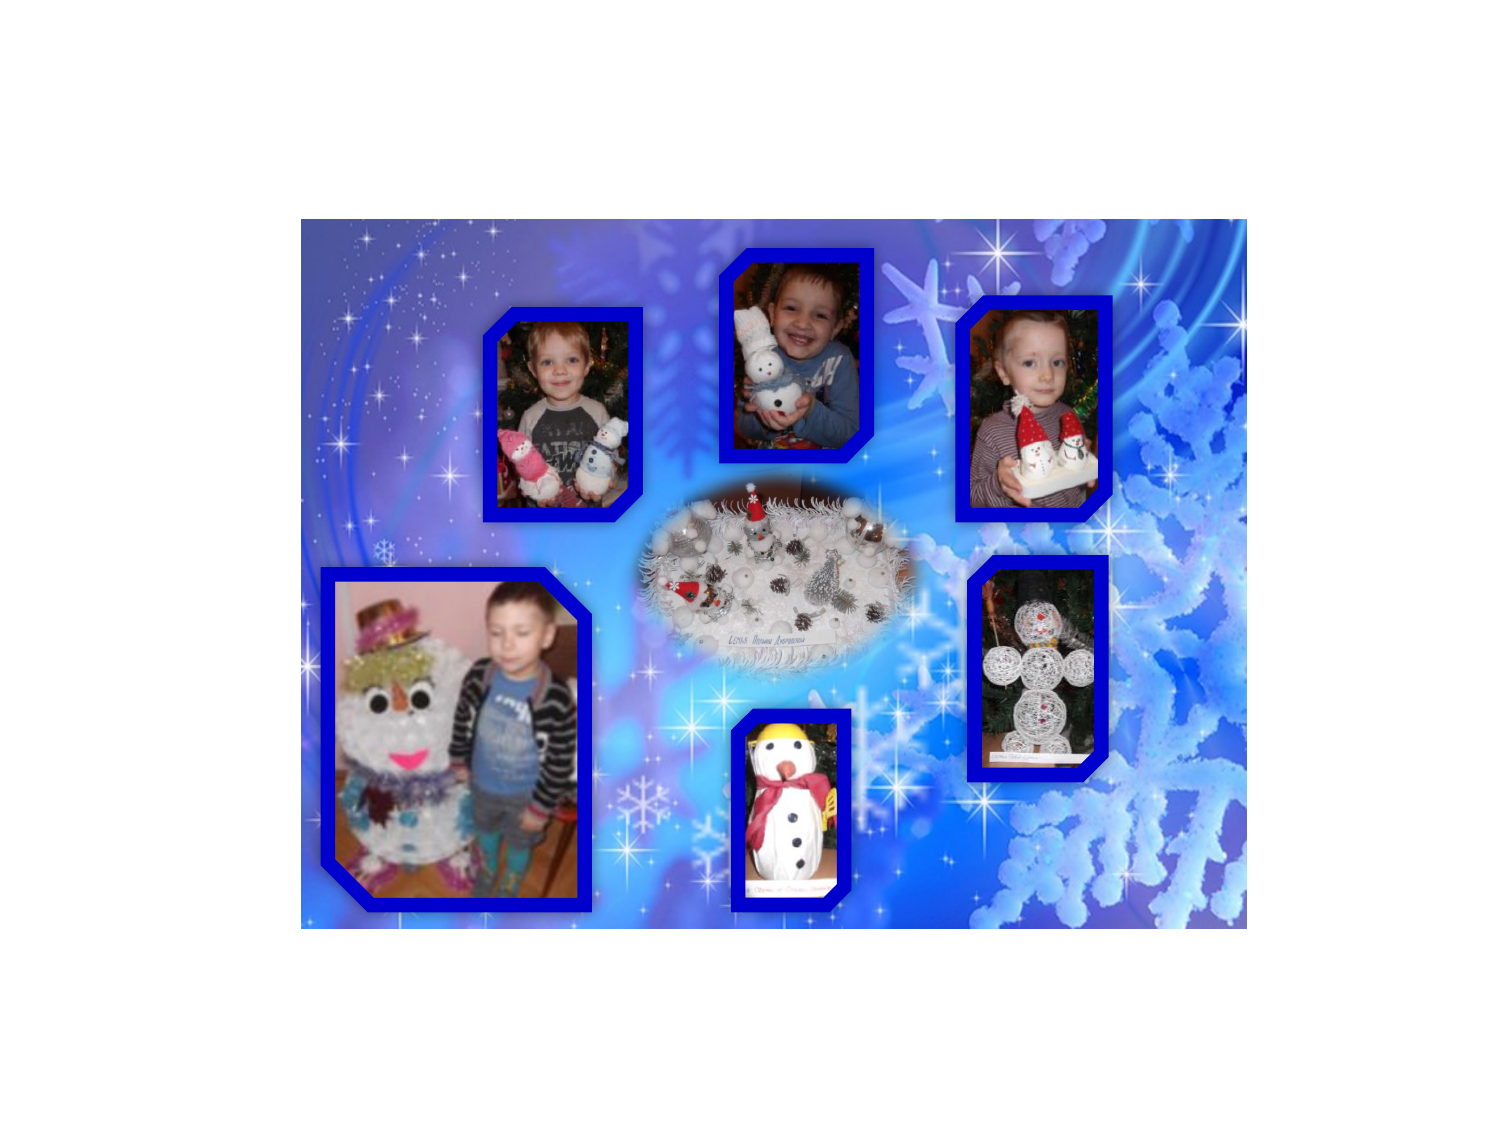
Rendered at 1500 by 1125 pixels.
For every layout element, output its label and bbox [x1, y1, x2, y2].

picture [300, 219, 1247, 929]
